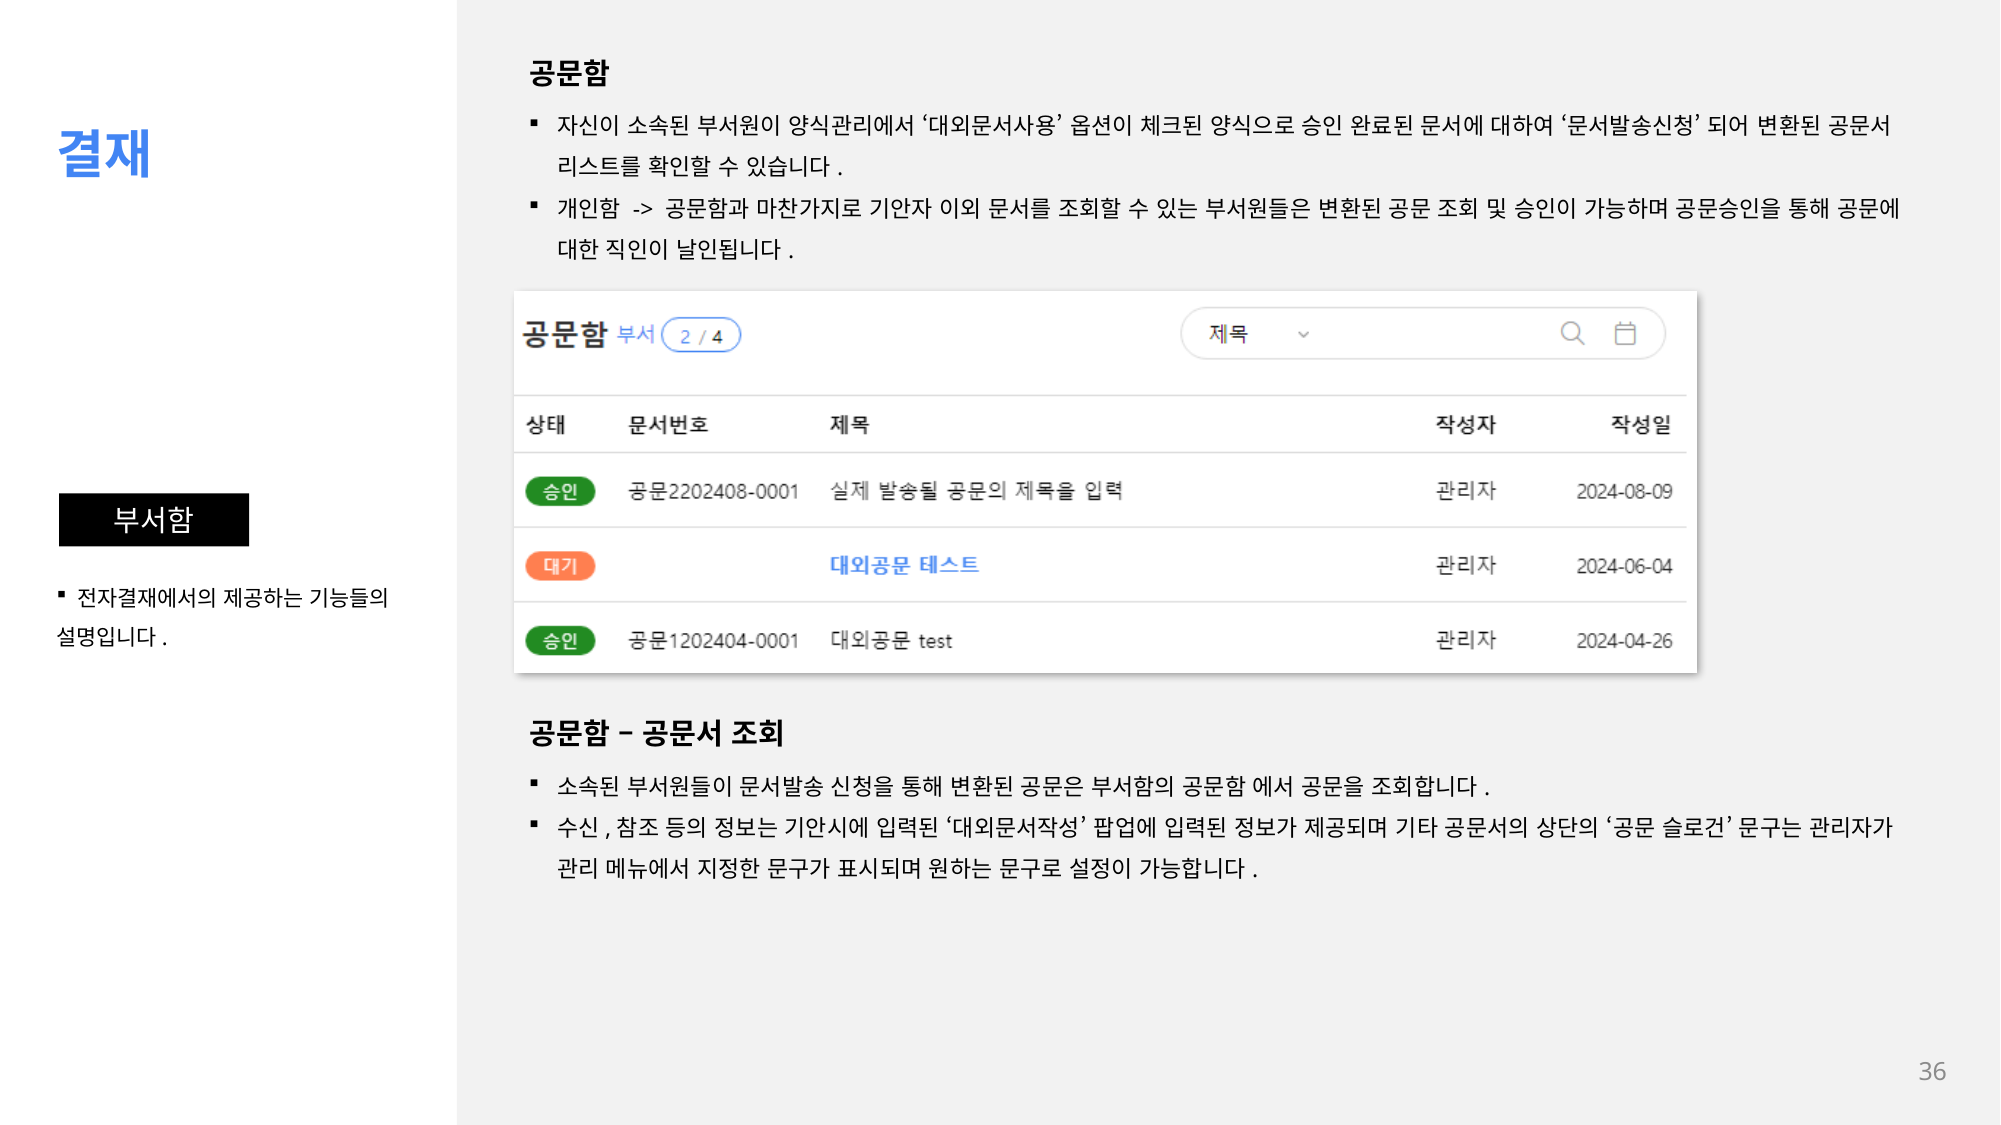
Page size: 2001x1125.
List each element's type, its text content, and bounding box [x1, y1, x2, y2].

text_box 전자결재에서의 제공하는 기능들의 설명입니다. [41, 563, 457, 657]
text_box 소속된 부서원들이 문서발송 신청을 통해 변환된 공문은 부서함의 공문함 에서 공문을 조회합니다. 수신,참조 등의 정보는 기안시에 입력된 ‘대외문서작성’ 팝업에 입력된 정보가 제공되며 기타 공문서의 상단의 ‘공문 슬로건’ 문구는 관리자가 관리 메뉴에서 지정한 문구가 표시되며 원하는 문구로 설정이 가능합니다. [514, 751, 1941, 890]
picture [514, 291, 1697, 673]
text_box 자신이 소속된 부서원이 양식관리에서 ‘대외문서사용’ 옵션이 체크된 양식으로 승인 완료된 문서에 대하여 ‘문서발송신청’ 되어 변환된 공문서 리스트를 확인할 수 있습니다. 개인함 -> 공문함과 마찬가지로 기안자 이외 문서를 조회할 수 있는 부서원들은 변환된 공문 조회 및 승인이 가능하며 공문승인을 통해 공문에 대한 직인이 날인됩니다. [514, 90, 1941, 271]
text_box 부서함 [58, 492, 250, 548]
text_box 공문함 – 공문서 조회 [514, 690, 869, 759]
text_box 공문함 [514, 30, 869, 90]
text_box 결재 [41, 114, 410, 192]
